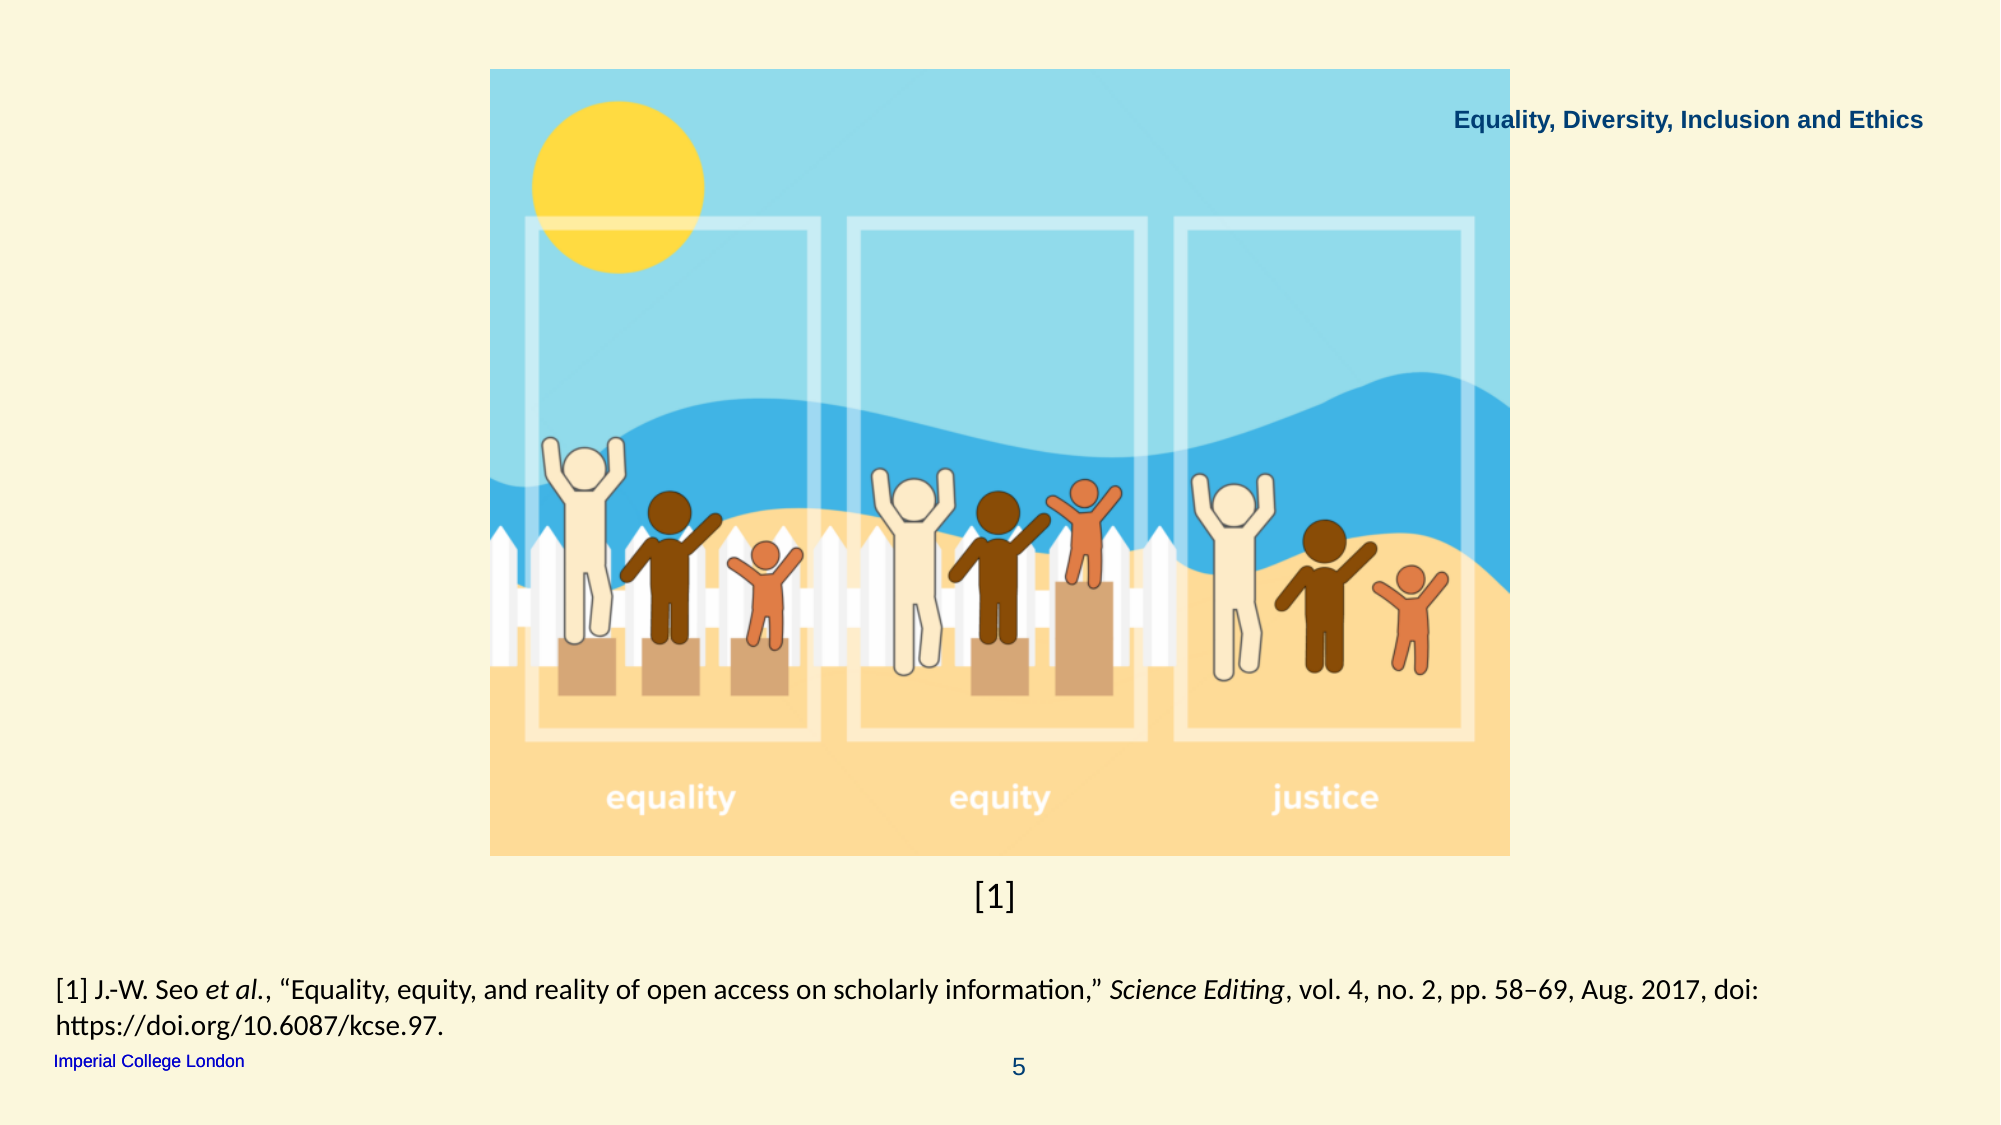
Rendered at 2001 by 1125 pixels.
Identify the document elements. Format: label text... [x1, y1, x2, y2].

text_box 5 [973, 1048, 1027, 1072]
picture [490, 69, 1510, 856]
text_box [1] J.-W. Seo et al., “Equality, equity, and reality of open access on scholarly information,” Science Editing, vol. 4, no. 2, pp. 58–69, Aug. 2017, doi: https://doi.org/10.6087/kcse.97. ‌ [40, 963, 1960, 1084]
text_box Equality, Diversity, Inclusion and Ethics [1510, 102, 1925, 154]
text_box [1] [959, 863, 1960, 924]
